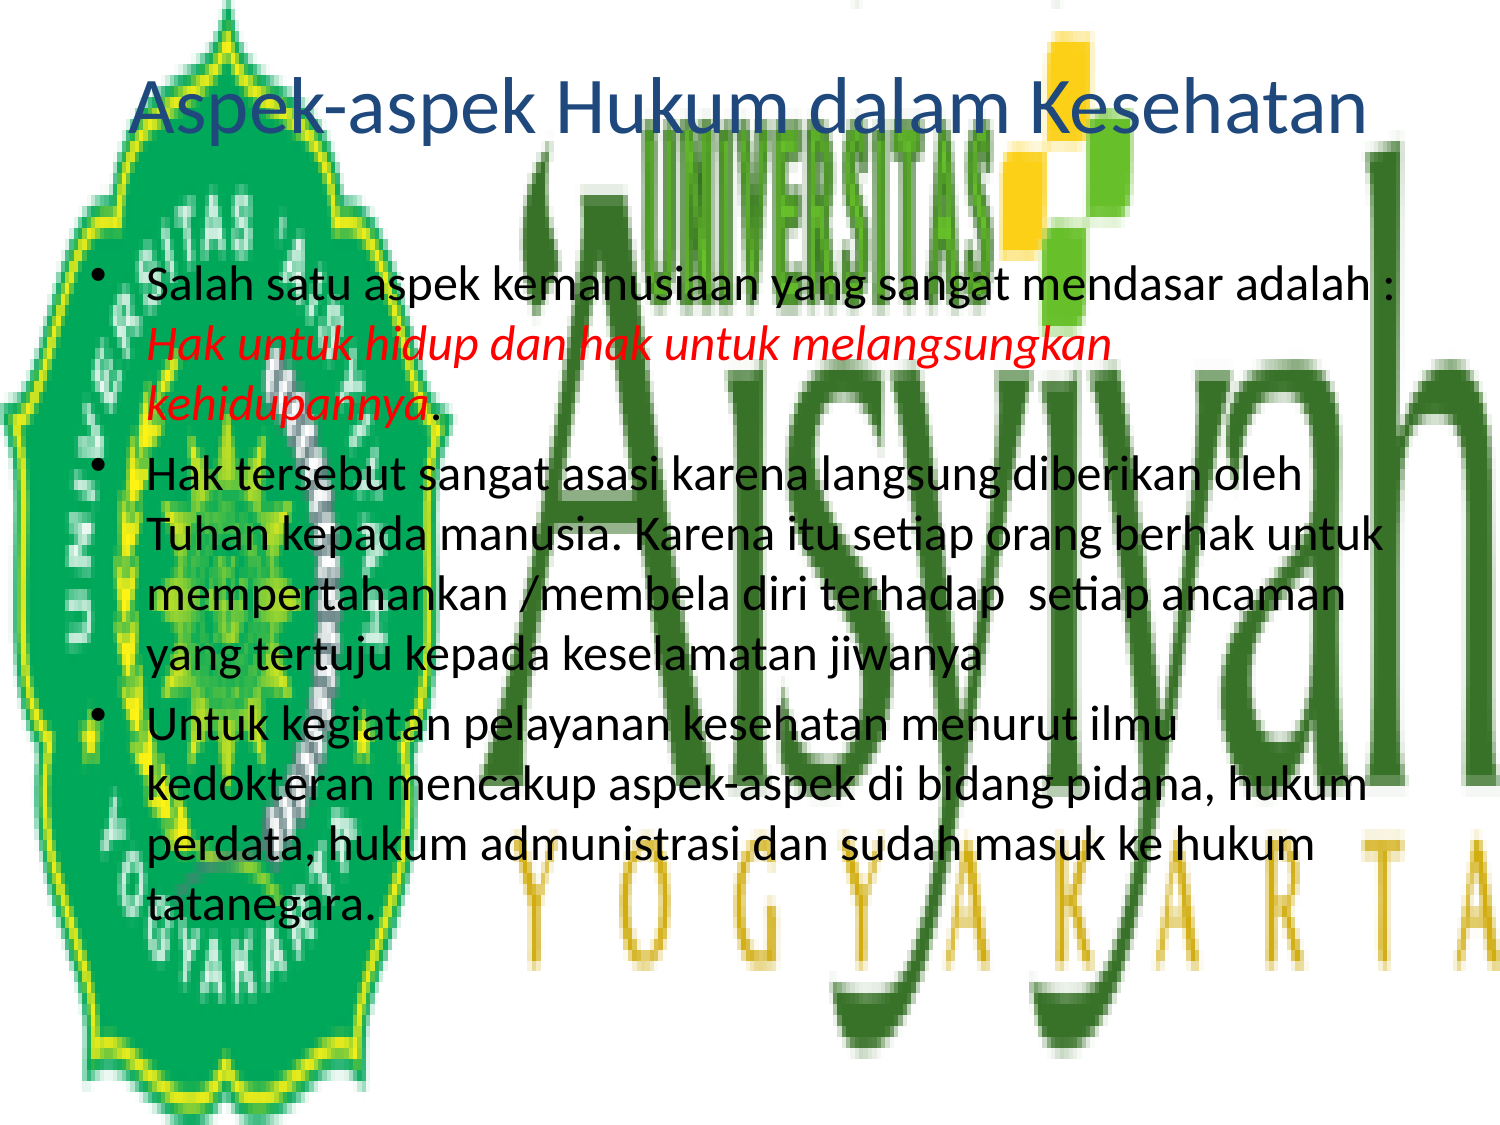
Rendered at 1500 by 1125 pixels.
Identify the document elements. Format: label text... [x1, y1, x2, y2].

text_box Aspek-aspek Hukum dalam Kesehatan [74, 45, 1425, 233]
picture [0, 0, 1500, 1125]
text_box Salah satu aspek kemanusiaan yang sangat mendasar adalah : Hak untuk hidup dan hak untuk melangsungkan kehidupannya. Hak tersebut sangat asasi karena langsung diberikan oleh Tuhan kepada manusia. Karena itu setiap orang berhak untuk mempertahankan /membela diri terhadap setiap ancaman yang tertuju kepada keselamatan jiwanya Untuk kegiatan pelayanan kesehatan menurut ilmu kedokteran mencakup aspek-aspek di bidang pidana, hukum perdata, hukum admunistrasi dan sudah masuk ke hukum tatanegara. [74, 242, 1425, 986]
